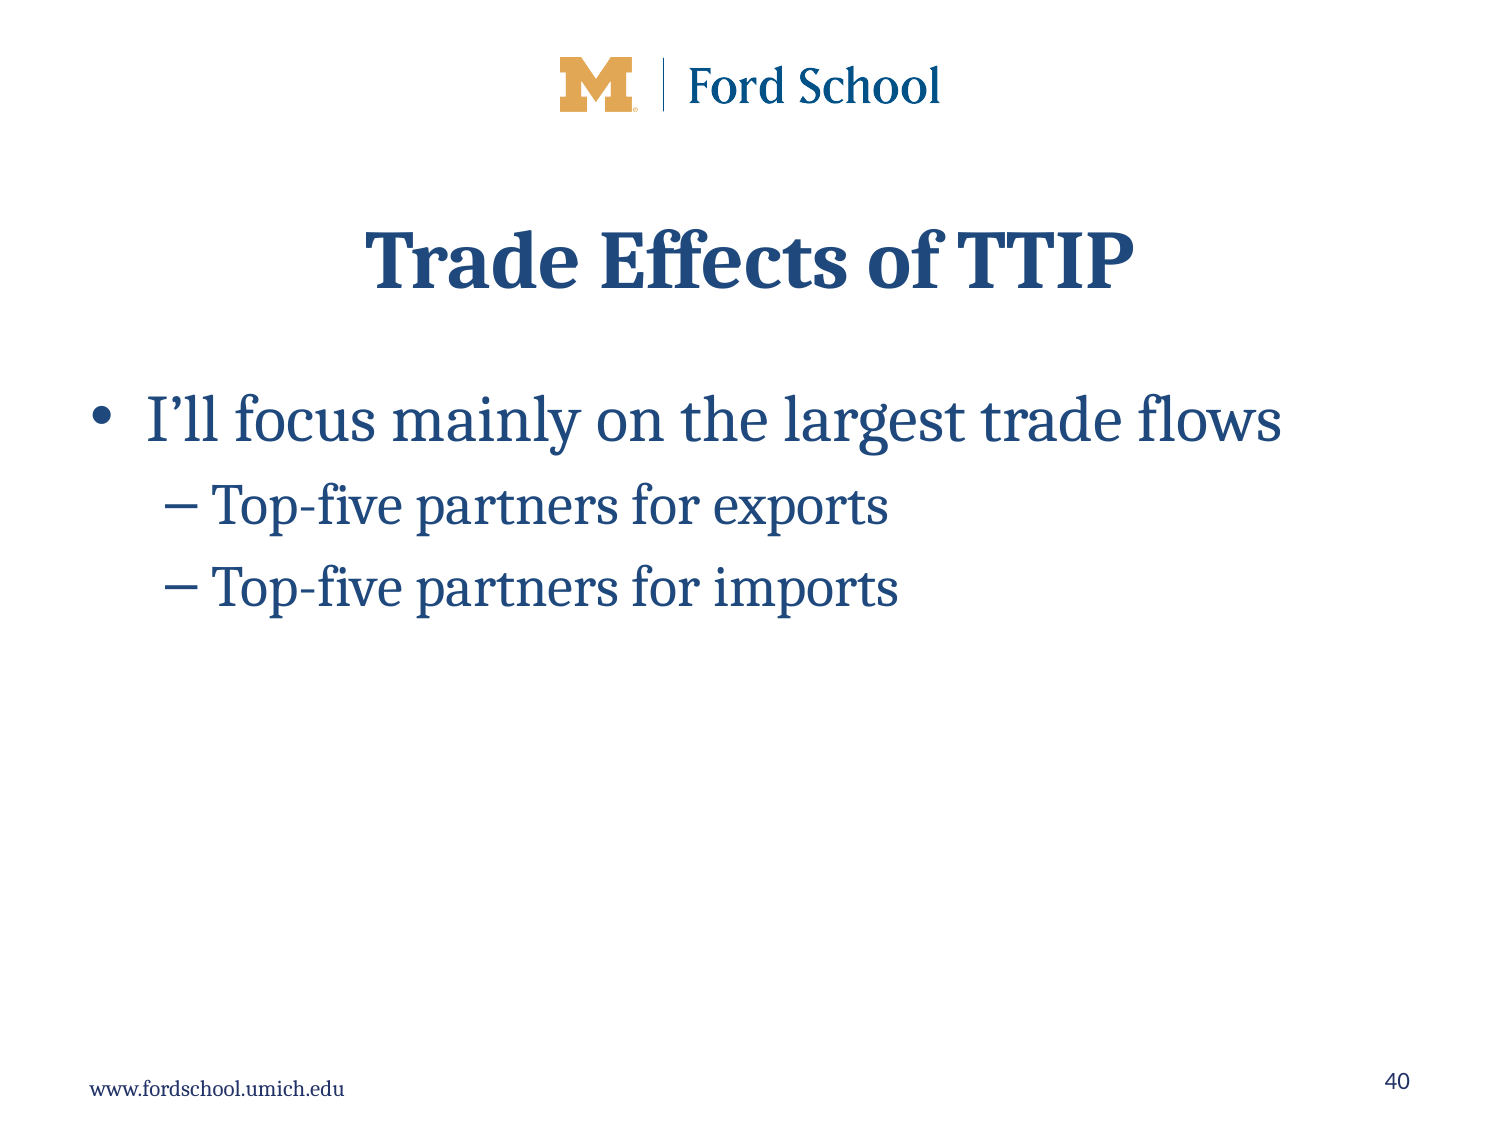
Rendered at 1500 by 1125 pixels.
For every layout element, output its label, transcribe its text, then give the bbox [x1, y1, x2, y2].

title Trade Effects of TTIP [75, 161, 1425, 350]
slide_number 40 [1074, 1042, 1425, 1103]
list I’ll focus mainly on the largest trade flows Top-five partners for exports Top-five partners for imports [75, 367, 1425, 1005]
picture [560, 57, 940, 112]
